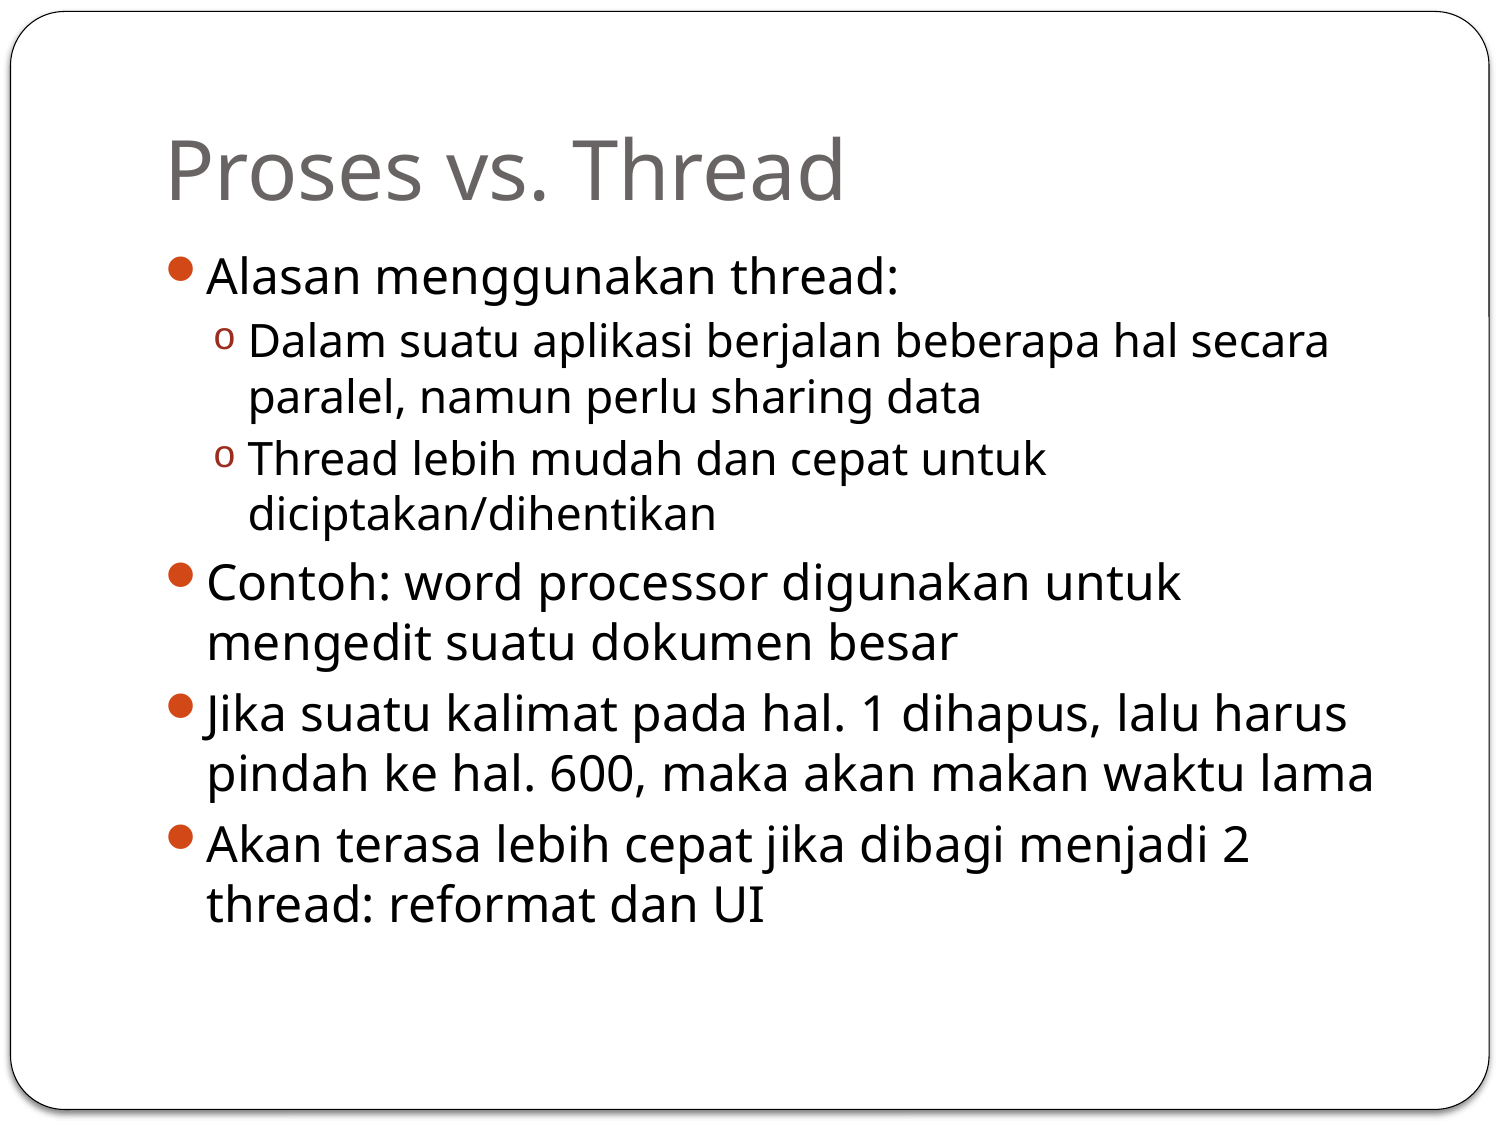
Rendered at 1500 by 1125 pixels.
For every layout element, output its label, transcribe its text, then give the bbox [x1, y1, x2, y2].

list Alasan menggunakan thread: Dalam suatu aplikasi berjalan beberapa hal secara paralel, namun perlu sharing data Thread lebih mudah dan cepat untuk diciptakan/dihentikan Contoh: word processor digunakan untuk mengedit suatu dokumen besar Jika suatu kalimat pada hal. 1 dihapus, lalu harus pindah ke hal. 600, maka akan makan waktu lama Akan terasa lebih cepat jika dibagi menjadi 2 thread: reformat dan UI [150, 237, 1425, 988]
title Proses vs. Thread [150, 45, 1425, 233]
